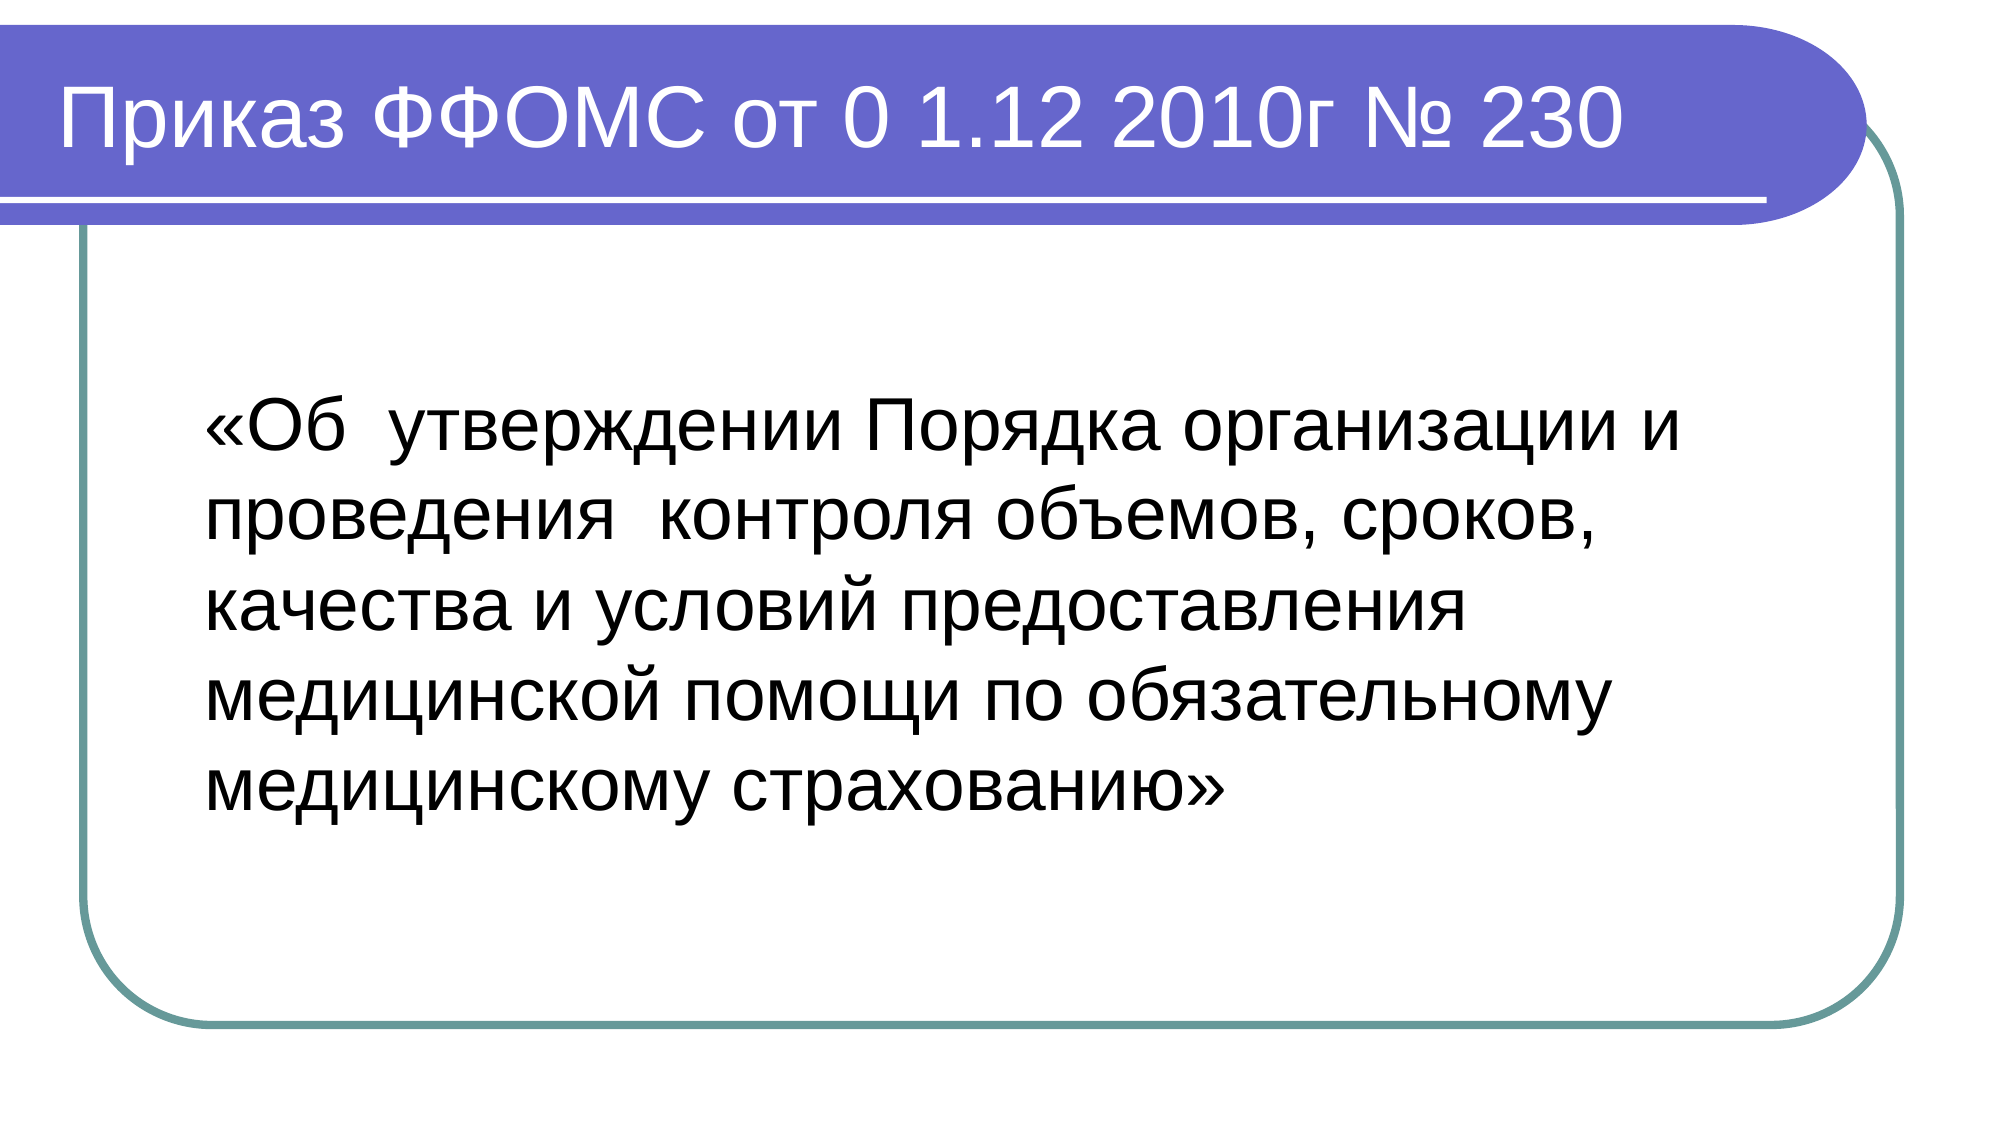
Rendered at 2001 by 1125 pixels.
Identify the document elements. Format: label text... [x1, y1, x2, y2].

list «Об утверждении Порядка организации и проведения контроля объемов, сроков, качества и условий предоставления медицинской помощи по обязательному медицинскому страхованию» [133, 262, 1867, 988]
title Приказ ФФОМС от 0 1.12 2010г № 230 [42, 37, 1796, 188]
